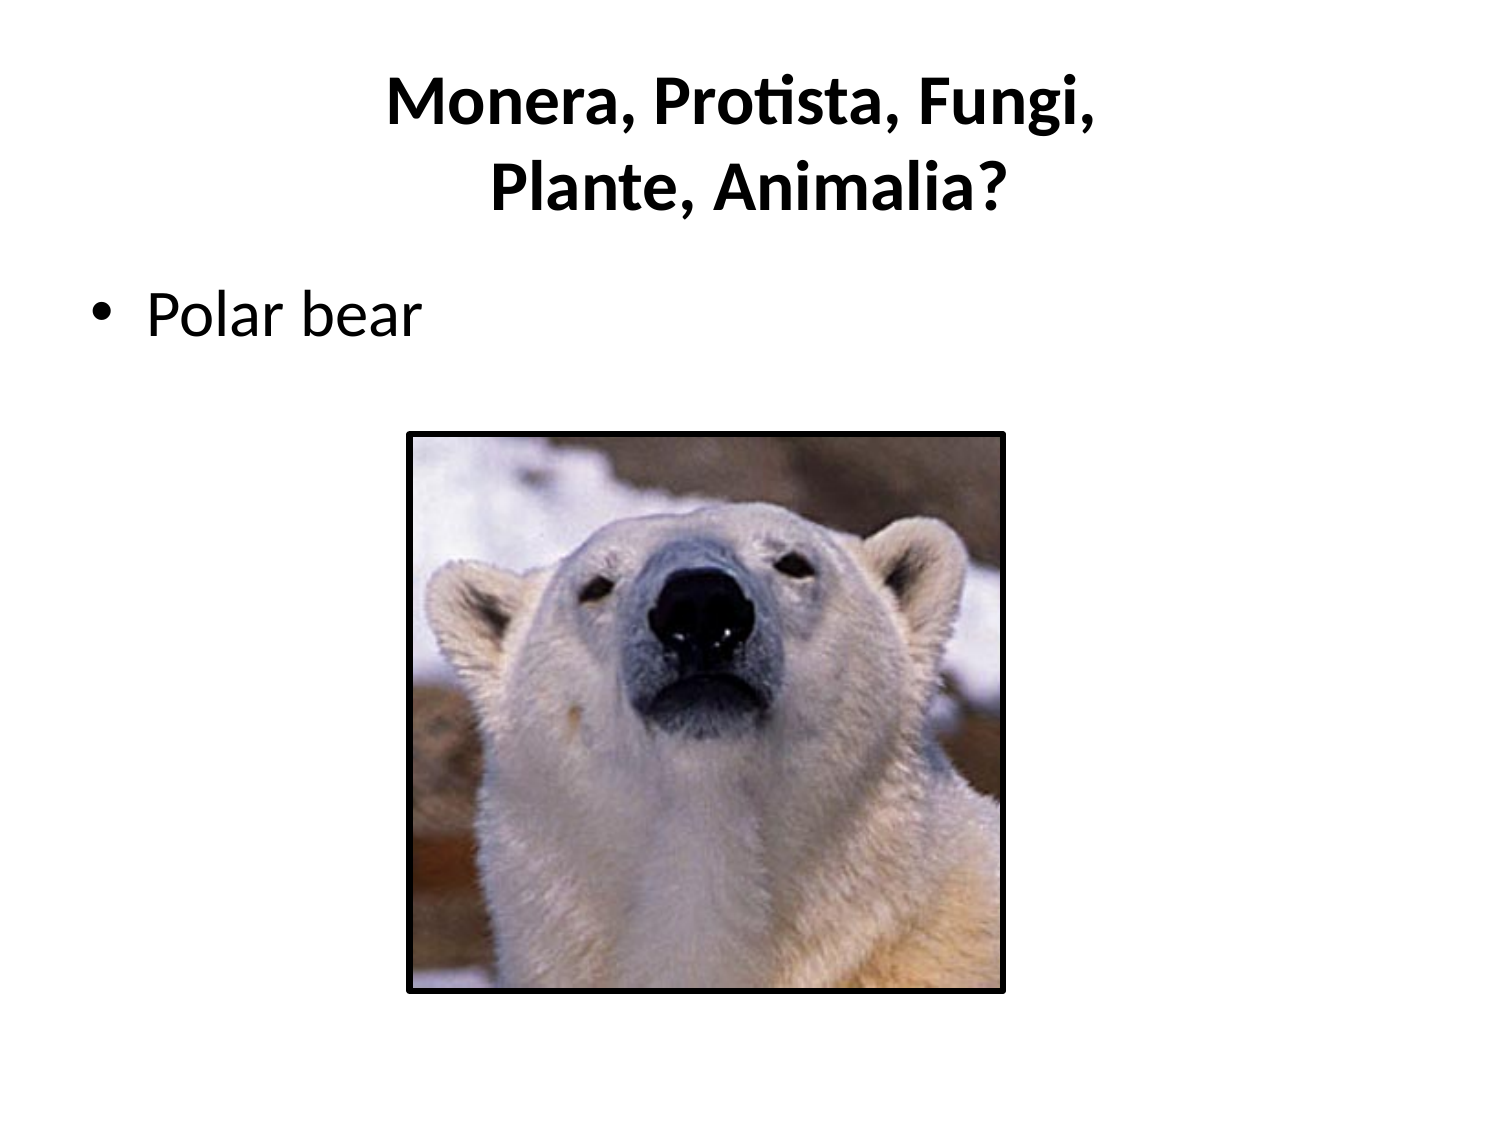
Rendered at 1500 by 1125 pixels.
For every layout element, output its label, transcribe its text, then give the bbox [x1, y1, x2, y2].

picture [412, 437, 1001, 989]
list Polar bear [75, 262, 1425, 1005]
title Monera, Protista, Fungi, Plante, Animalia? [75, 45, 1425, 233]
